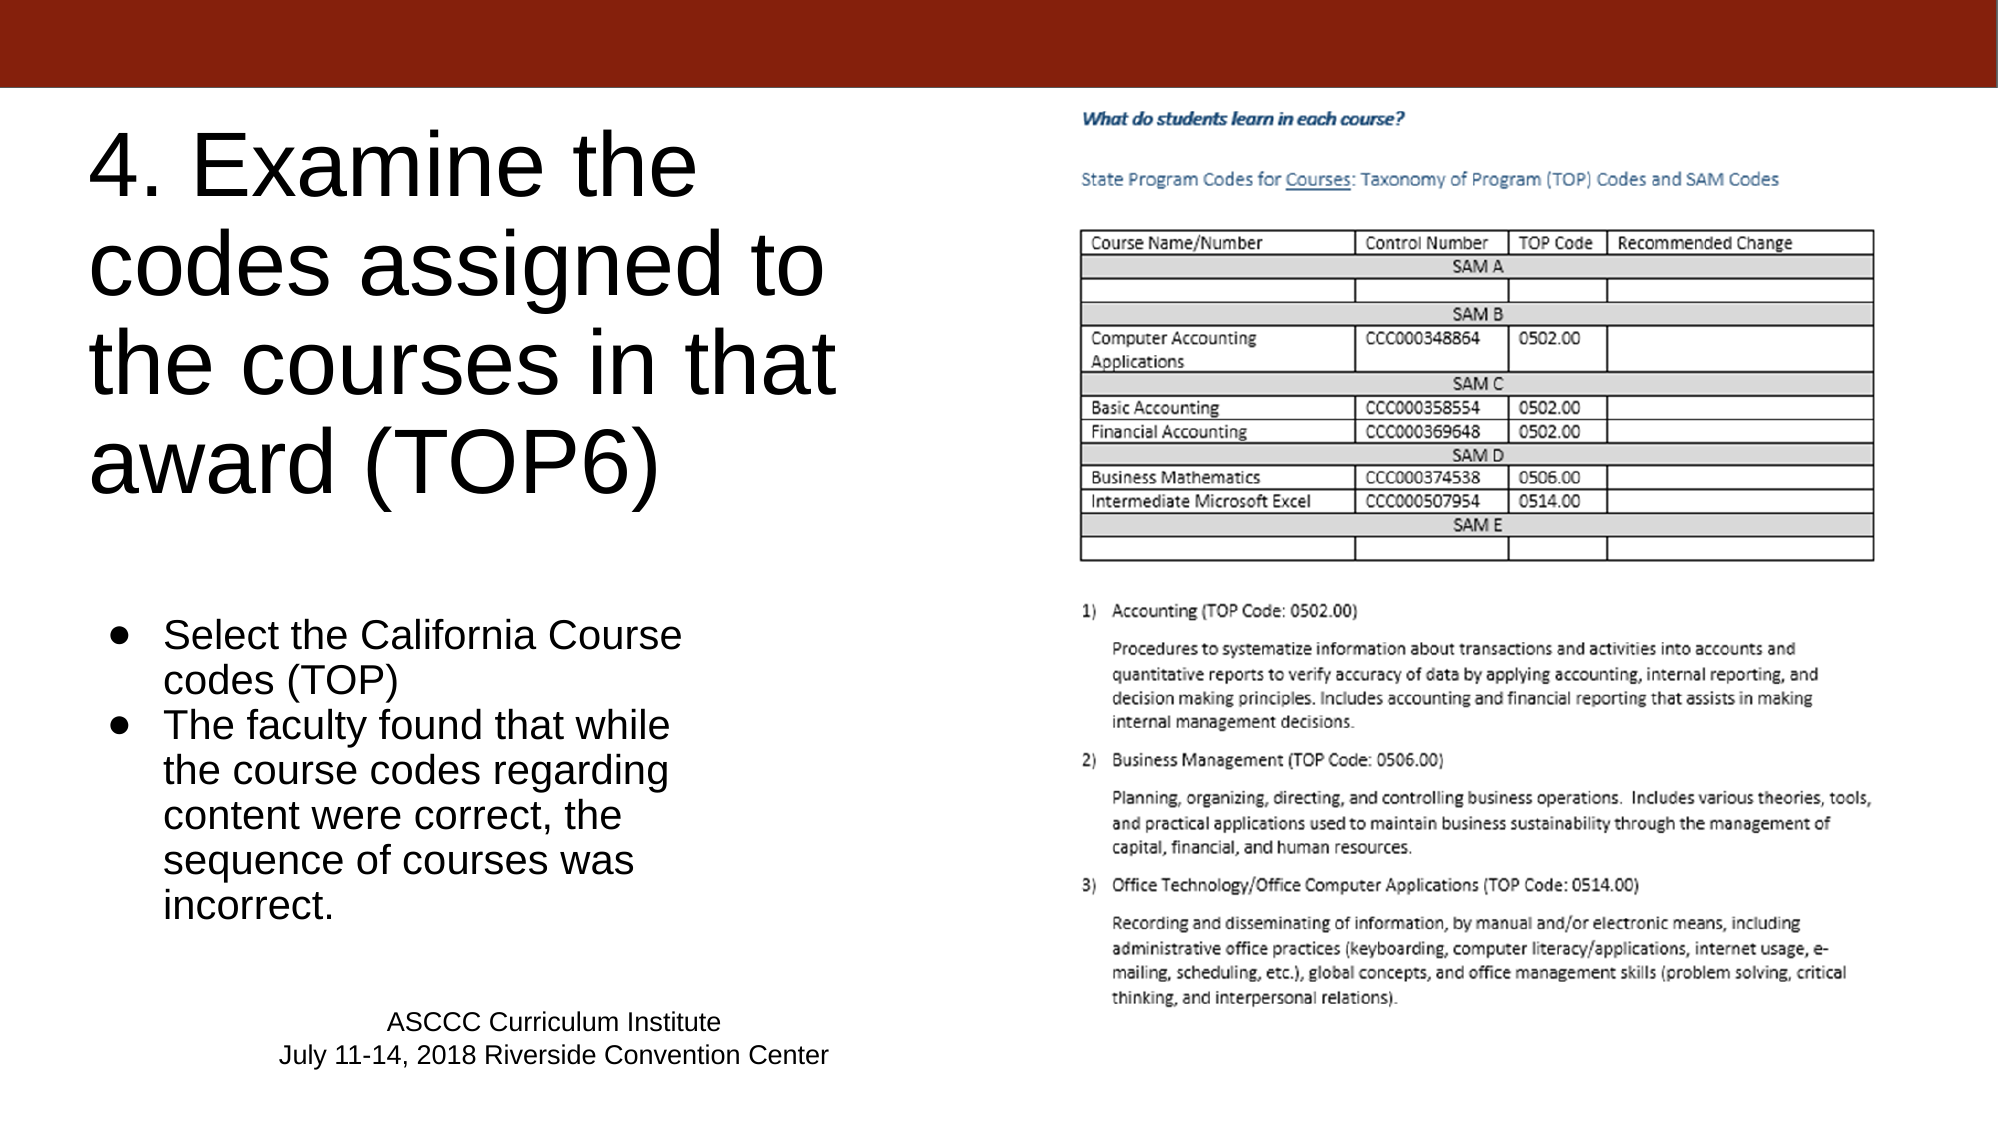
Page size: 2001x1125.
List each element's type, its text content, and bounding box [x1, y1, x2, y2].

text_box ASCCC Curriculum Institute July 11-14, 2018 Riverside Convention Center [68, 984, 1040, 1082]
list Select the California Course codes (TOP) The faculty found that while the course codes regarding content were correct, the sequence of courses was incorrect. [68, 593, 733, 984]
picture [1061, 90, 1896, 1035]
title 4. Examine the codes assigned to the courses in that award (TOP6) [68, 97, 948, 223]
